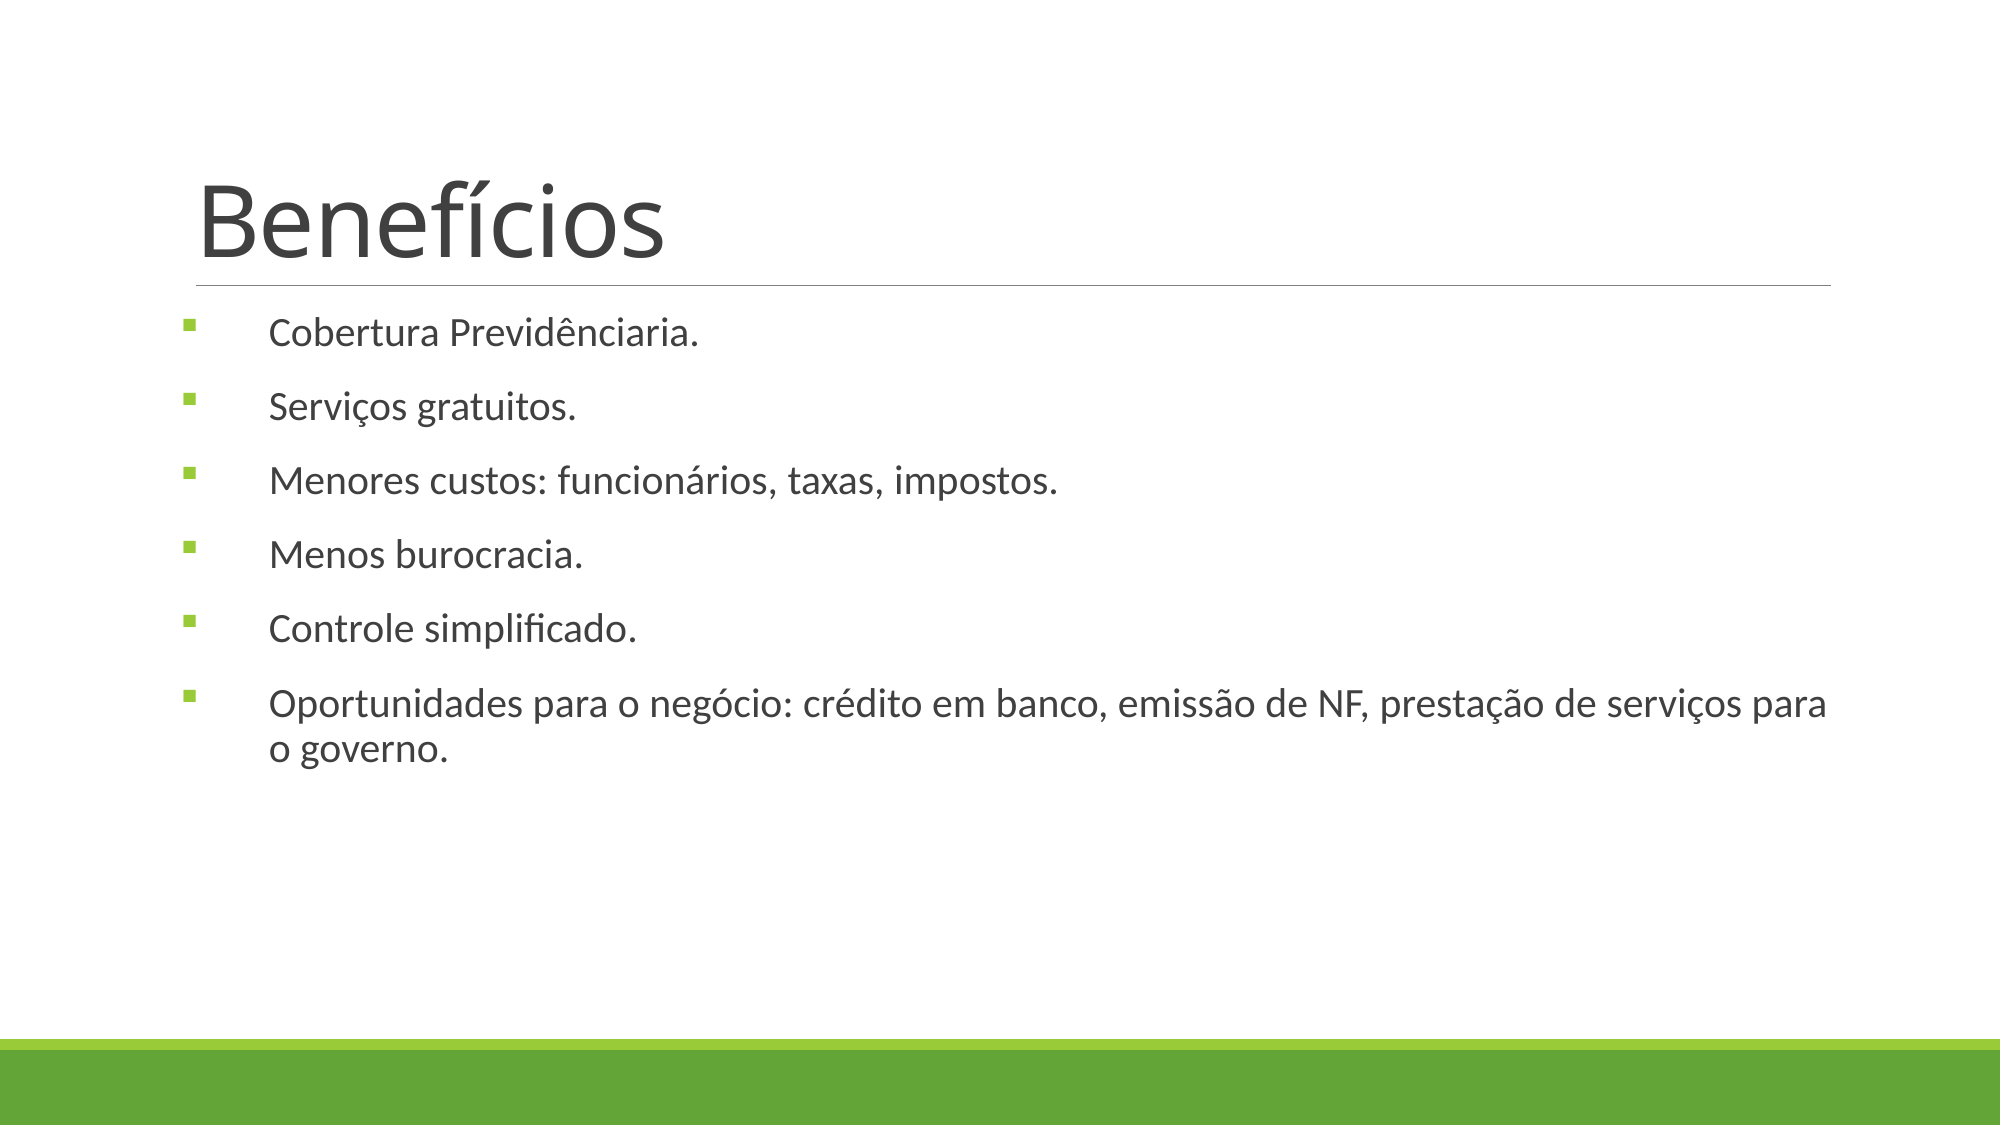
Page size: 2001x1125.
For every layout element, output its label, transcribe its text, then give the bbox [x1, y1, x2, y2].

title Benefícios [180, 47, 1830, 285]
list Cobertura Previdênciaria. Serviços gratuitos. Menores custos: funcionários, taxas, impostos. Menos burocracia. Controle simplificado. Oportunidades para o negócio: crédito em banco, emissão de NF, prestação de serviços para o governo. [180, 302, 1830, 963]
